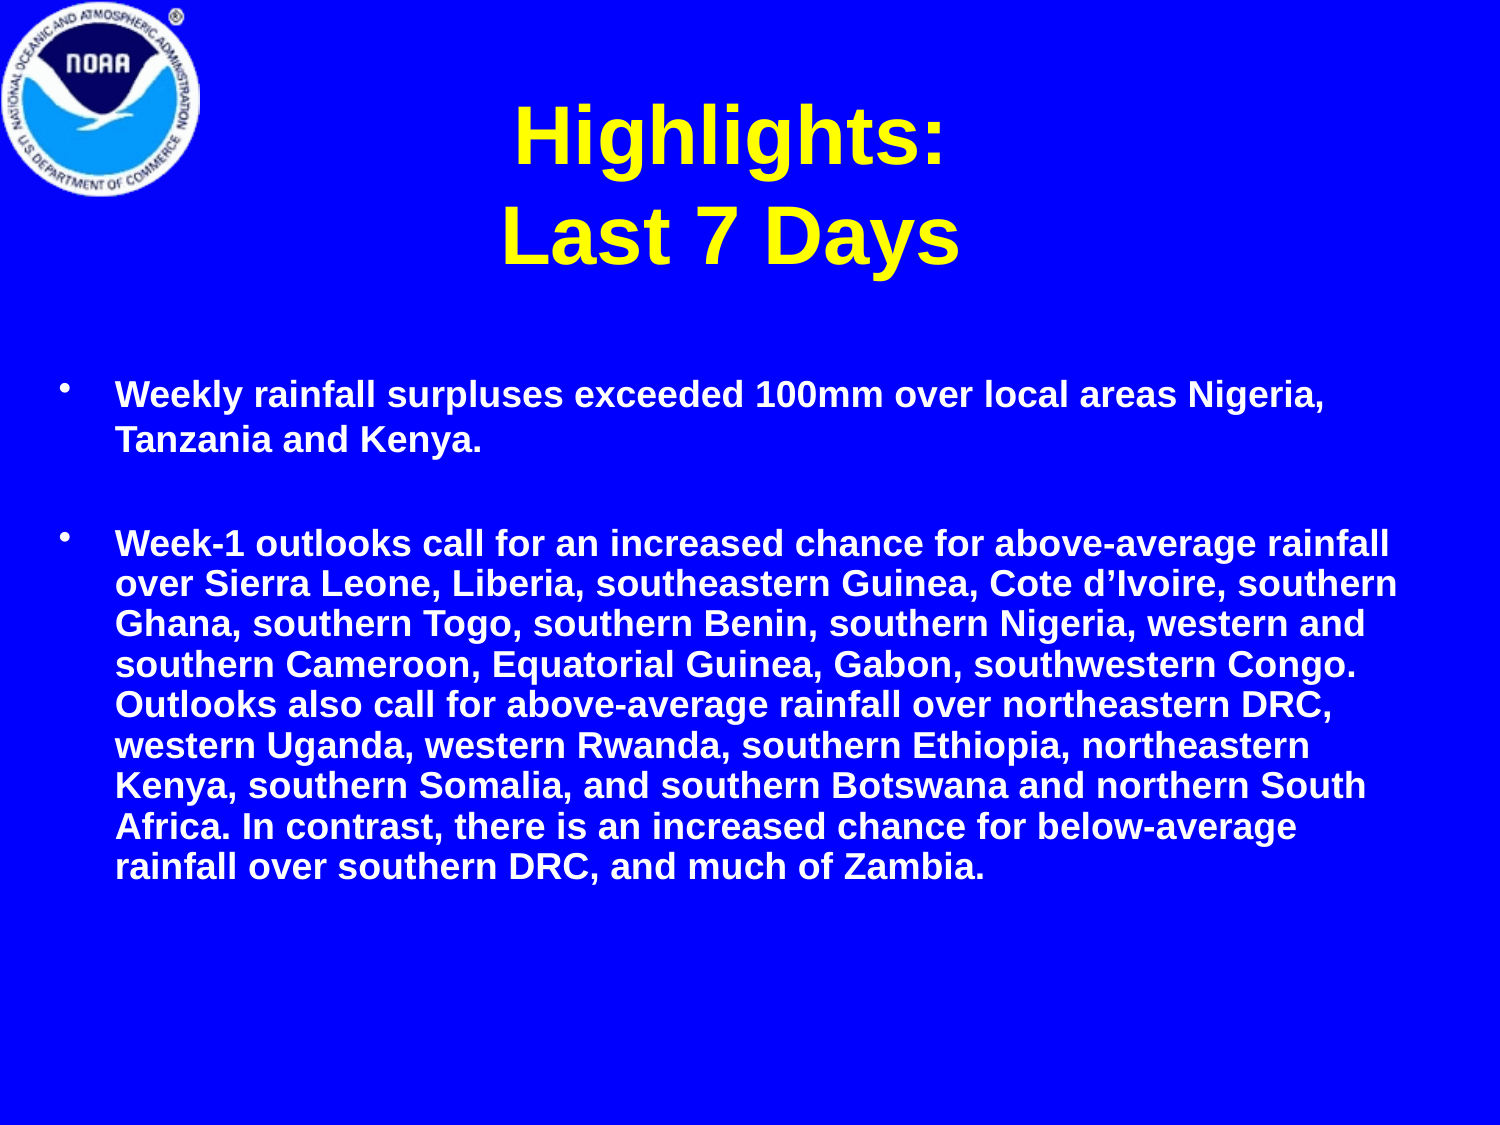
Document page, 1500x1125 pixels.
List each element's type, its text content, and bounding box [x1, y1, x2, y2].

picture [0, 0, 200, 200]
text_box Weekly rainfall surpluses exceeded 100mm over local areas Nigeria, Tanzania and Kenya. Week-1 outlooks call for an increased chance for above-average rainfall over Sierra Leone, Liberia, southeastern Guinea, Cote d’Ivoire, southern Ghana, southern Togo, southern Benin, southern Nigeria, western and southern Cameroon, Equatorial Guinea, Gabon, southwestern Congo. Outlooks also call for above-average rainfall over northeastern DRC, western Uganda, western Rwanda, southern Ethiopia, northeastern Kenya, southern Somalia, and southern Botswana and northern South Africa. In contrast, there is an increased chance for below-average rainfall over southern DRC, and much of Zambia. [43, 362, 1432, 1063]
title Highlights: Last 7 Days [137, 87, 1326, 276]
